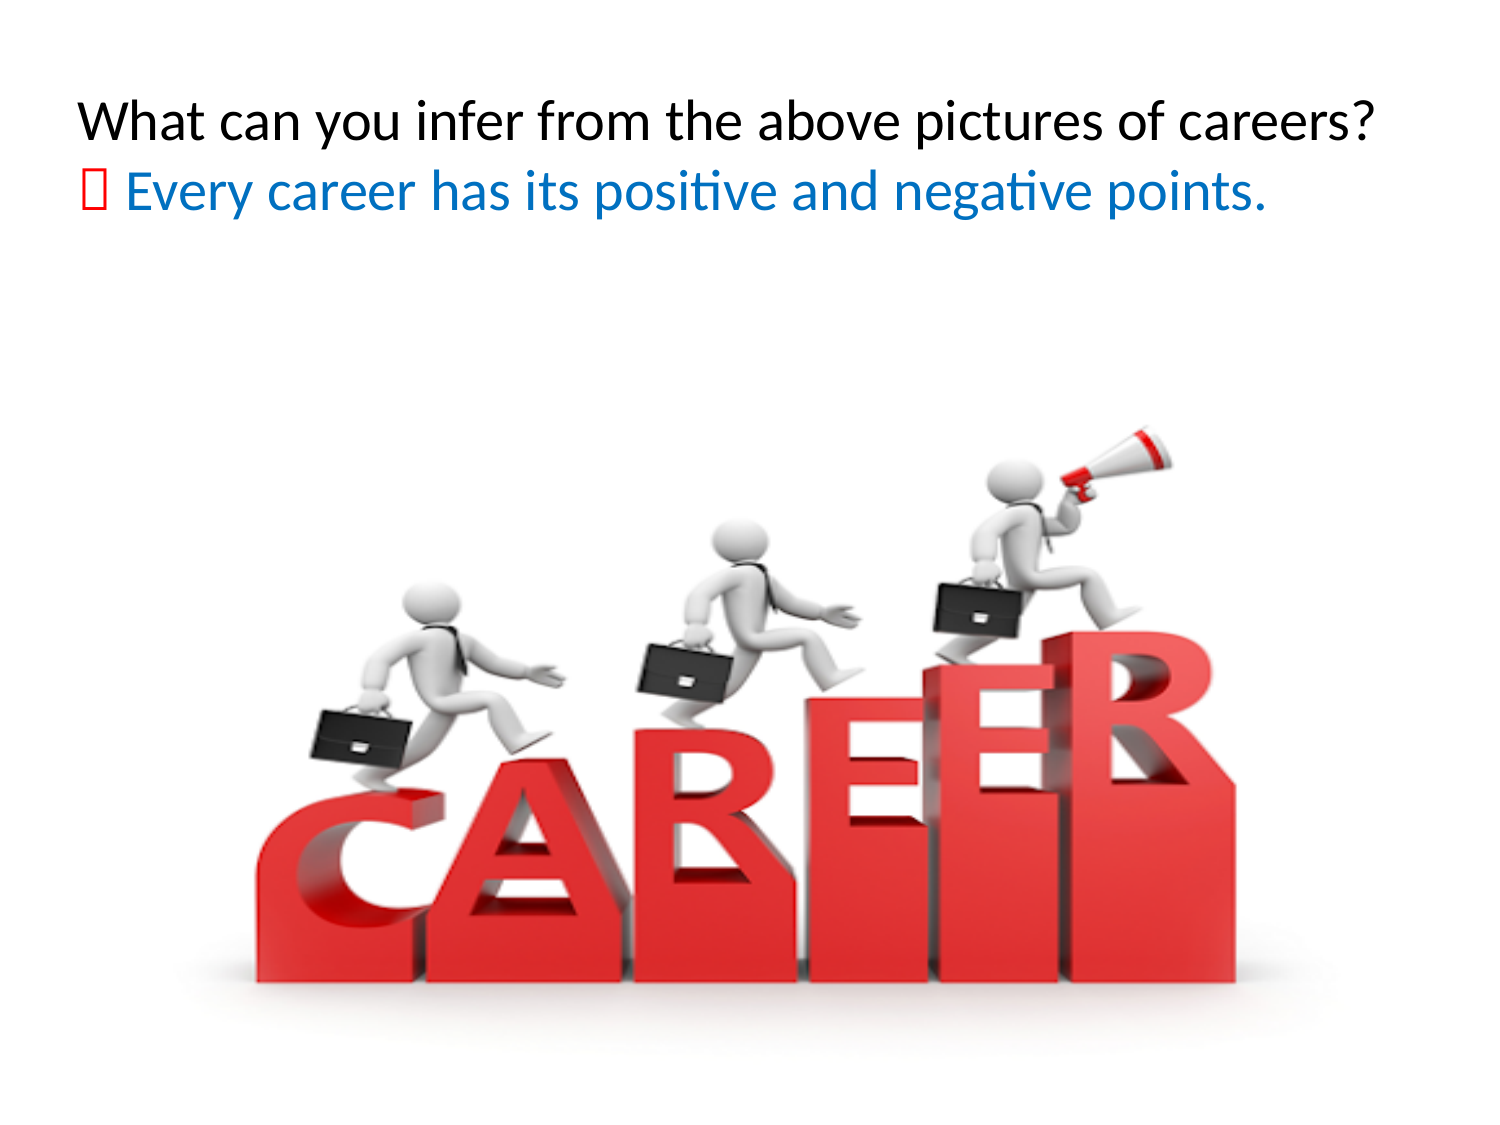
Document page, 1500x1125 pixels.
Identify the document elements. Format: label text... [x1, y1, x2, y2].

picture [87, 312, 1413, 1125]
text_box What can you infer from the above pictures of careers?  Every career has its positive and negative points. [62, 74, 1500, 310]
